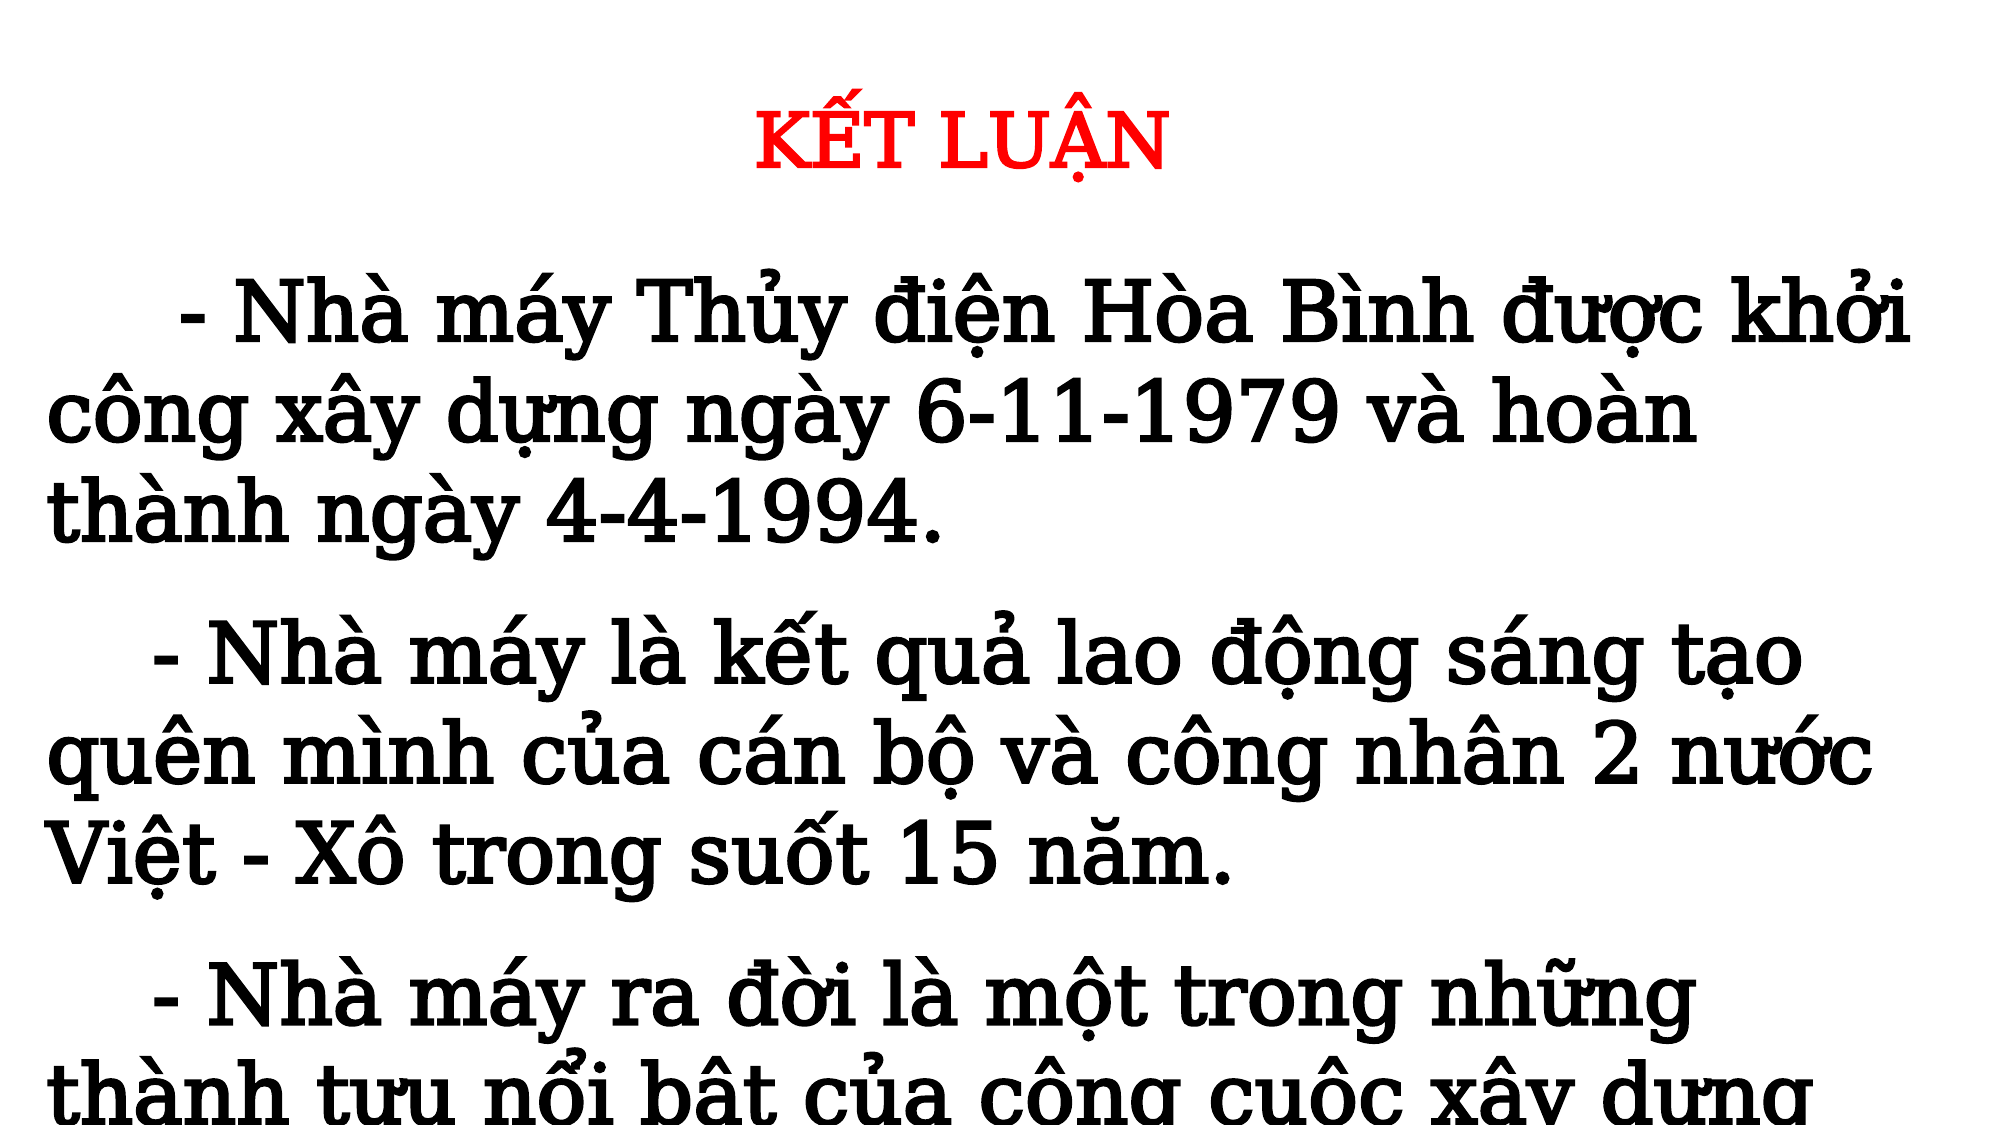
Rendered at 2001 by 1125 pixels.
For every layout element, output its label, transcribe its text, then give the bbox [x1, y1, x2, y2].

text_box KẾT LUẬN [287, 52, 1638, 182]
text_box - Nhà máy Thủy điện Hòa Bình được khởi công xây dựng ngày 6-11-1979 và hoàn thành ngày 4-4-1994. - Nhà máy là kết quả lao động sáng tạo quên mình của cán bộ và công nhân 2 nước Việt - Xô trong suốt 15 năm. - Nhà máy ra đời là một trong những thành tựu nổi bật của công cuộc xây dựng chủ nghĩa xã hội ở nước ta. [31, 249, 1969, 1125]
